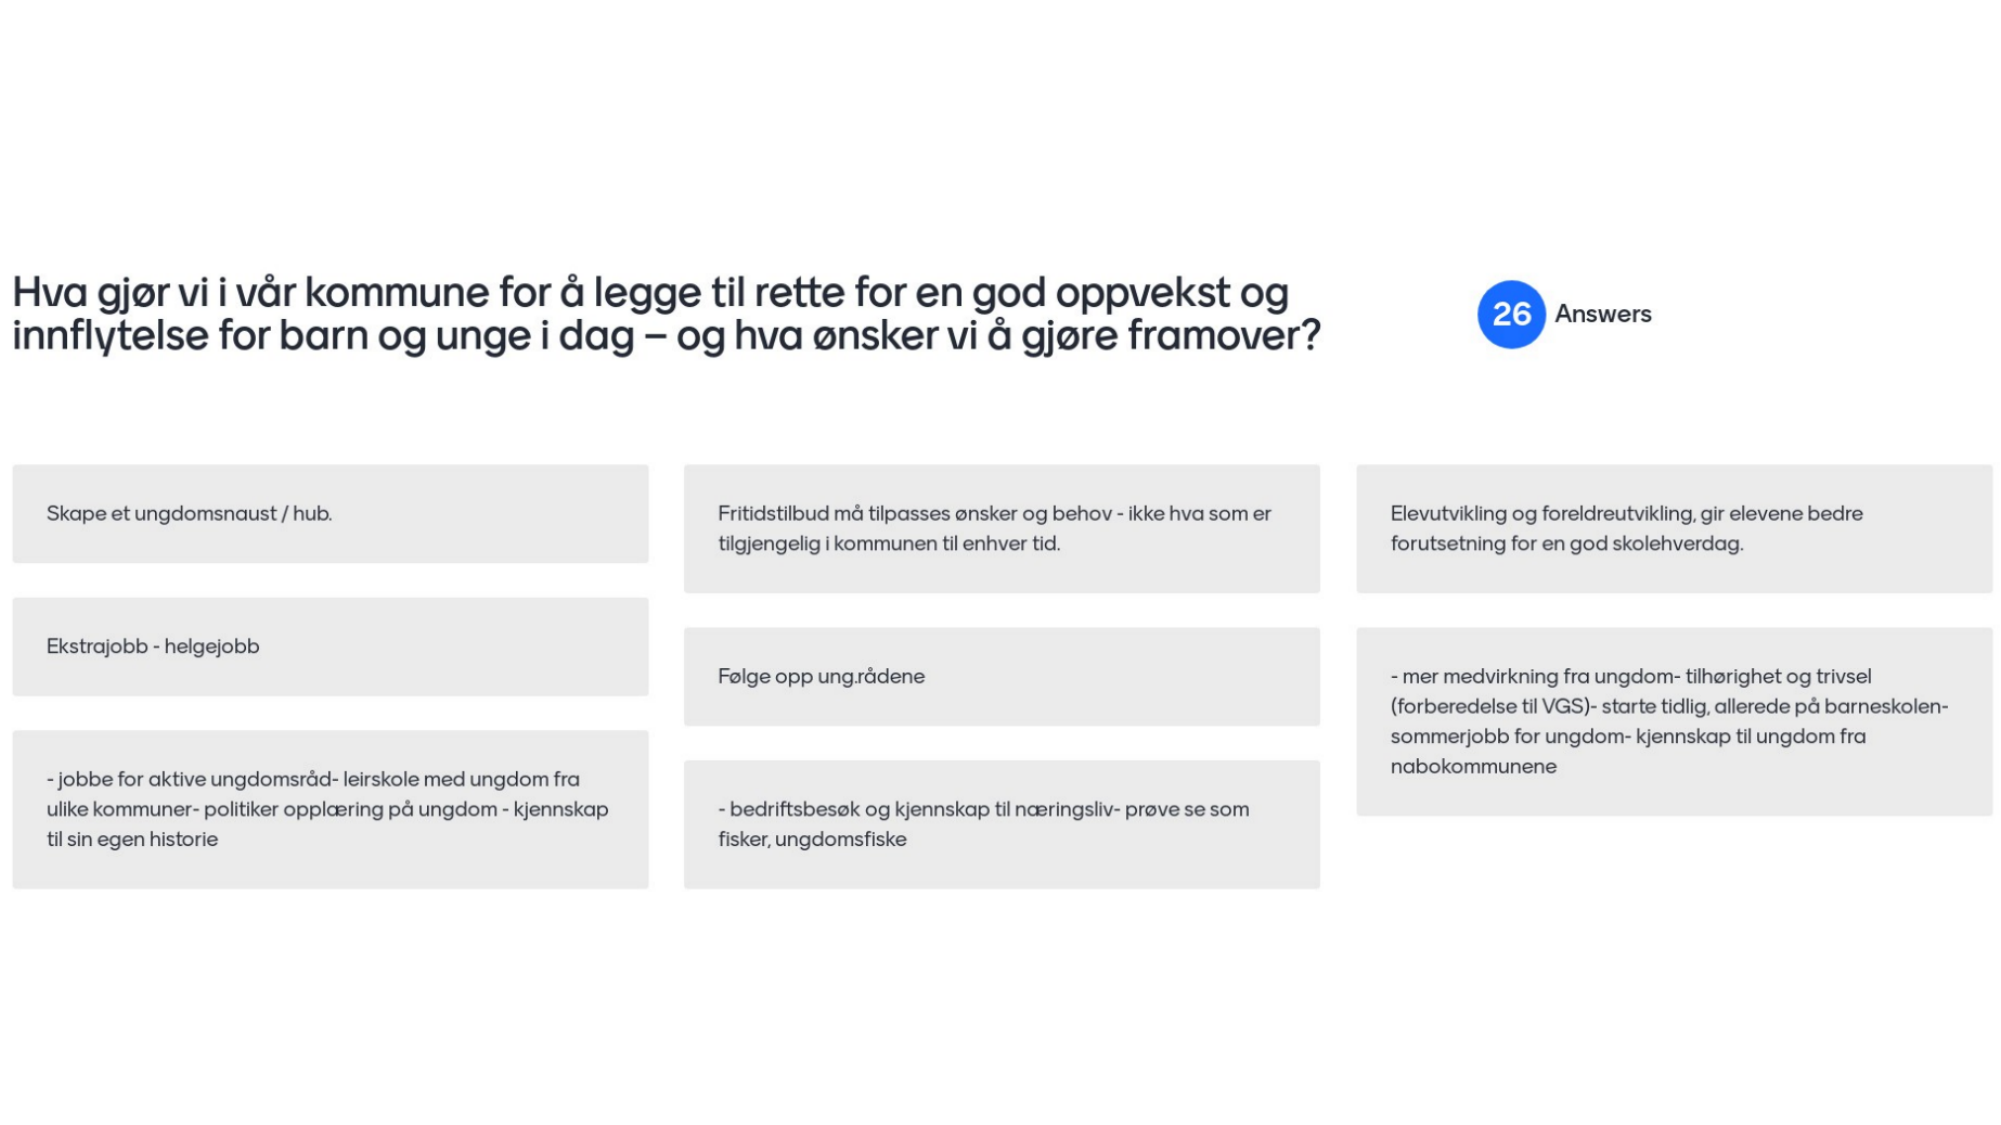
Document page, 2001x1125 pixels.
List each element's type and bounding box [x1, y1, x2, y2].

picture [0, 229, 2000, 896]
